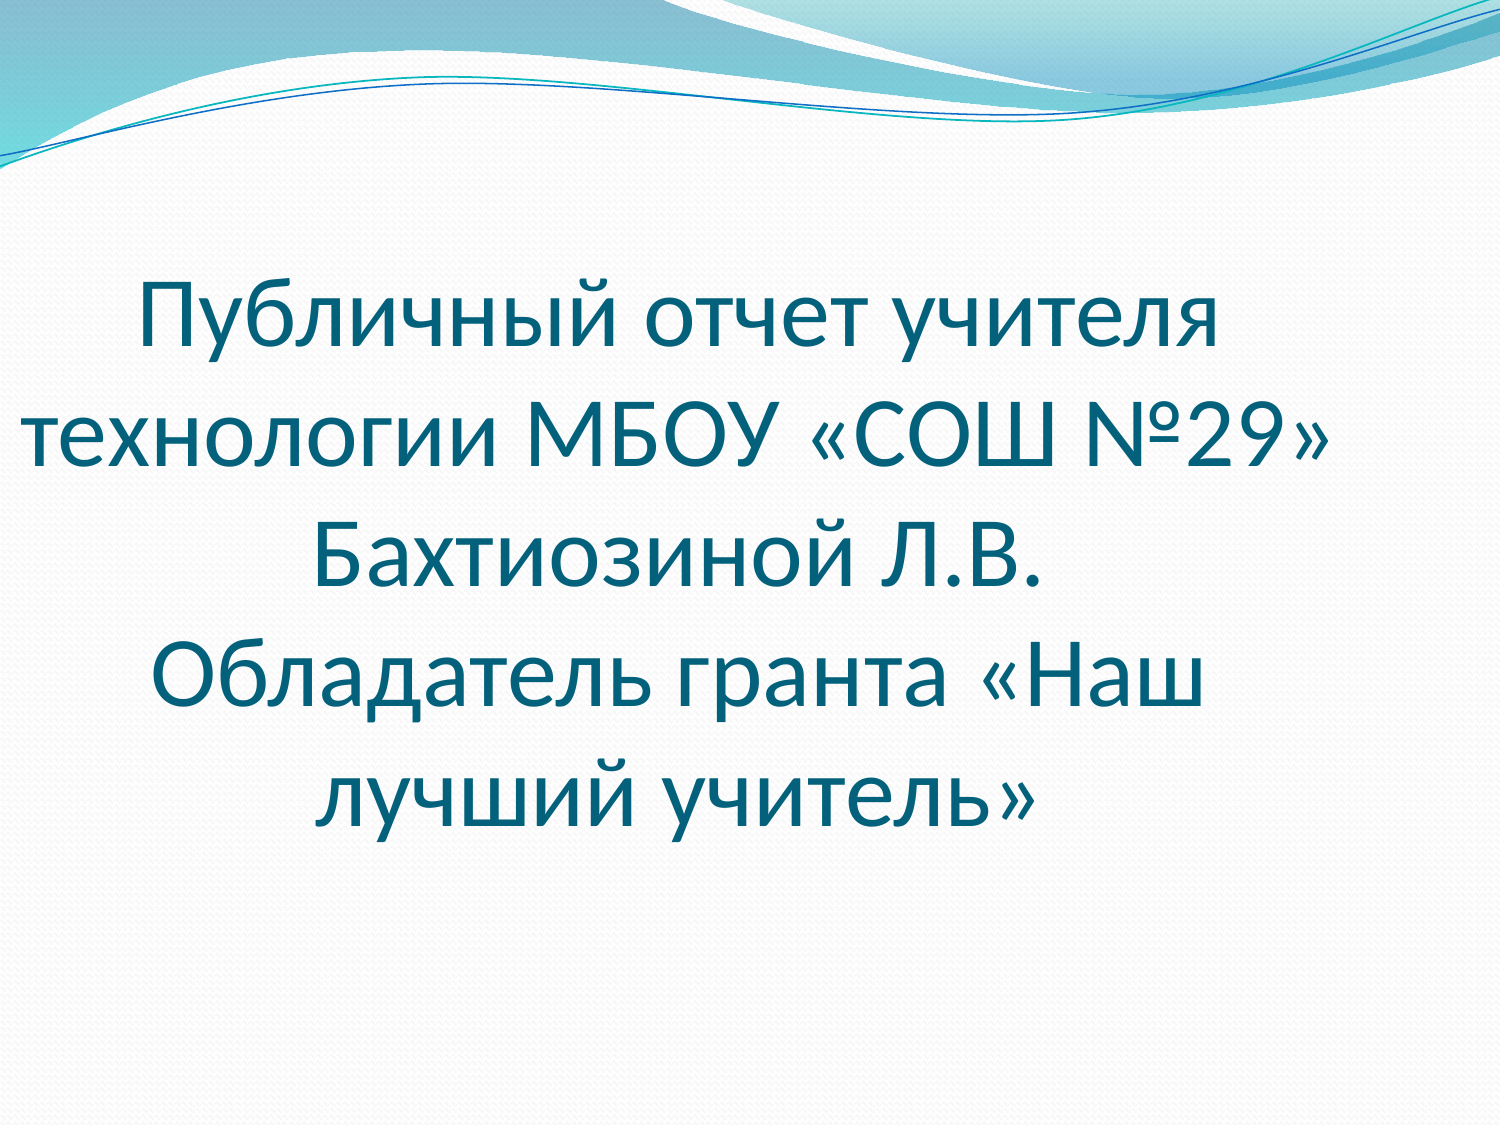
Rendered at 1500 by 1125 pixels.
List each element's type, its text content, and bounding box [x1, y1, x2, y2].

title Публичный отчет учителя технологии МБОУ «СОШ №29» Бахтиозиной Л.В. Обладатель гранта «Наш лучший учитель» [0, 148, 1359, 847]
